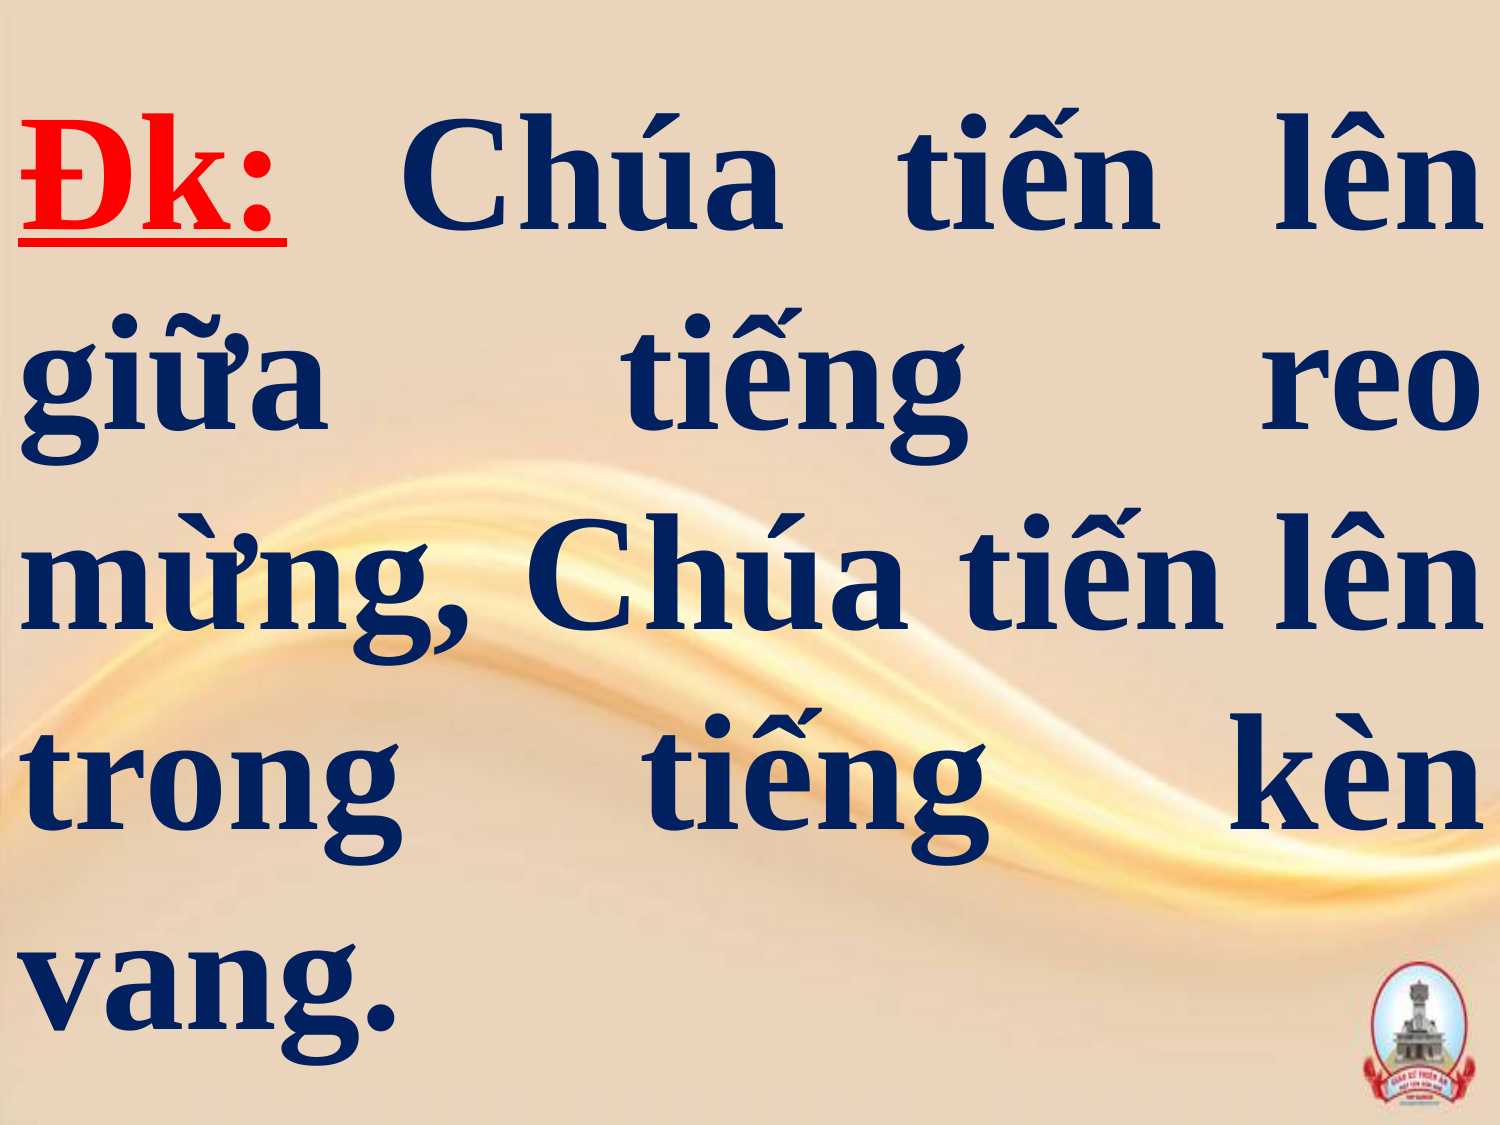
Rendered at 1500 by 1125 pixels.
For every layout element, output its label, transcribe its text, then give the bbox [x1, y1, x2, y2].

title Đk: Chúa tiến lên giữa tiếng reo mừng, Chúa tiến lên trong tiếng kèn vang. [2, 0, 1500, 1125]
